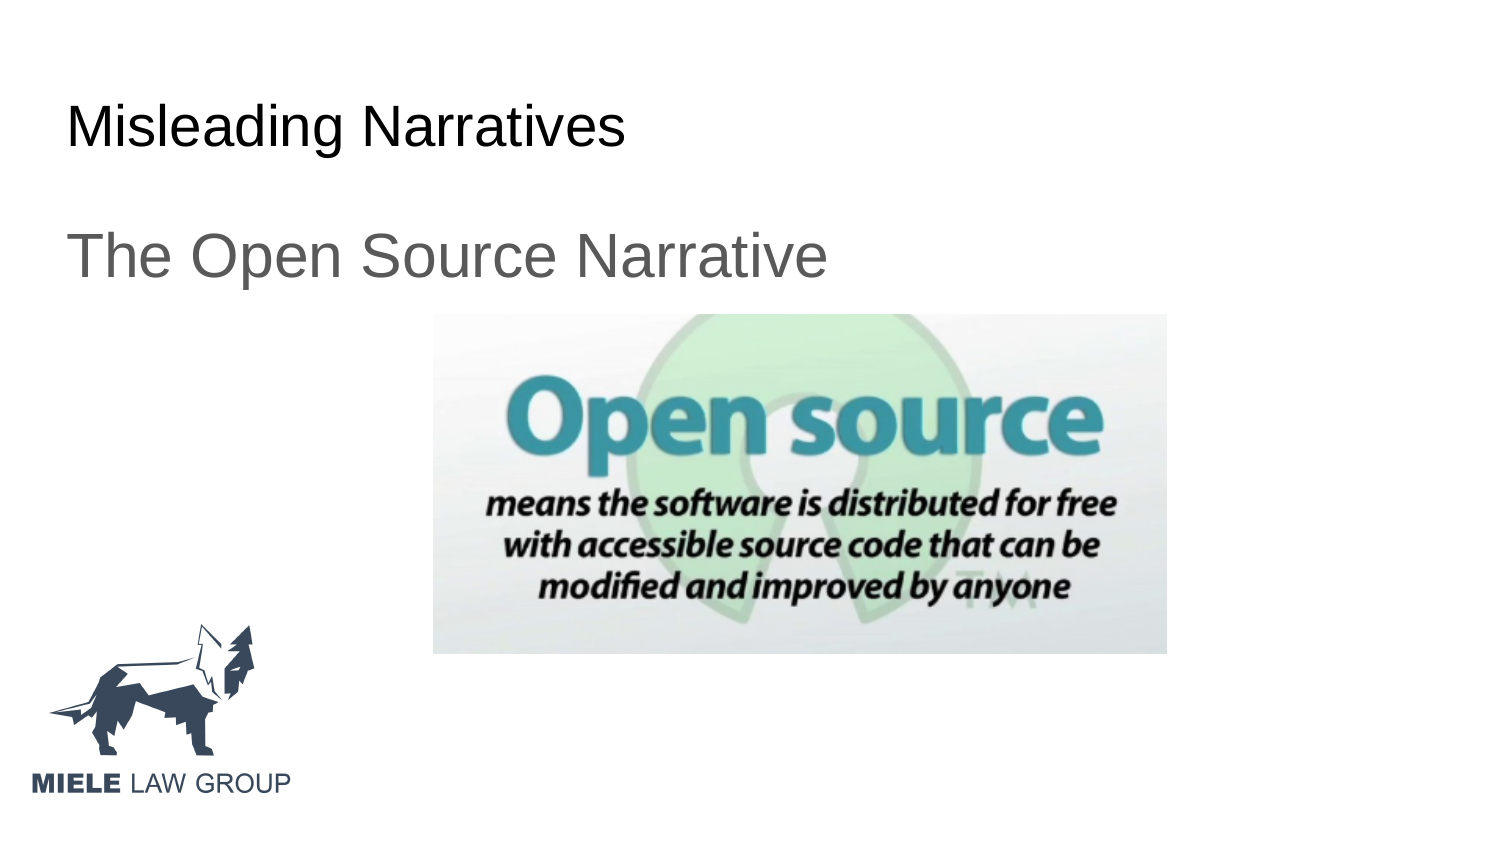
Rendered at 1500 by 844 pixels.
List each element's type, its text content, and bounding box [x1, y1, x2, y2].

picture [433, 314, 1167, 655]
picture [24, 619, 298, 799]
list The Open Source Narrative [51, 189, 1449, 750]
title Misleading Narratives [51, 72, 1449, 167]
